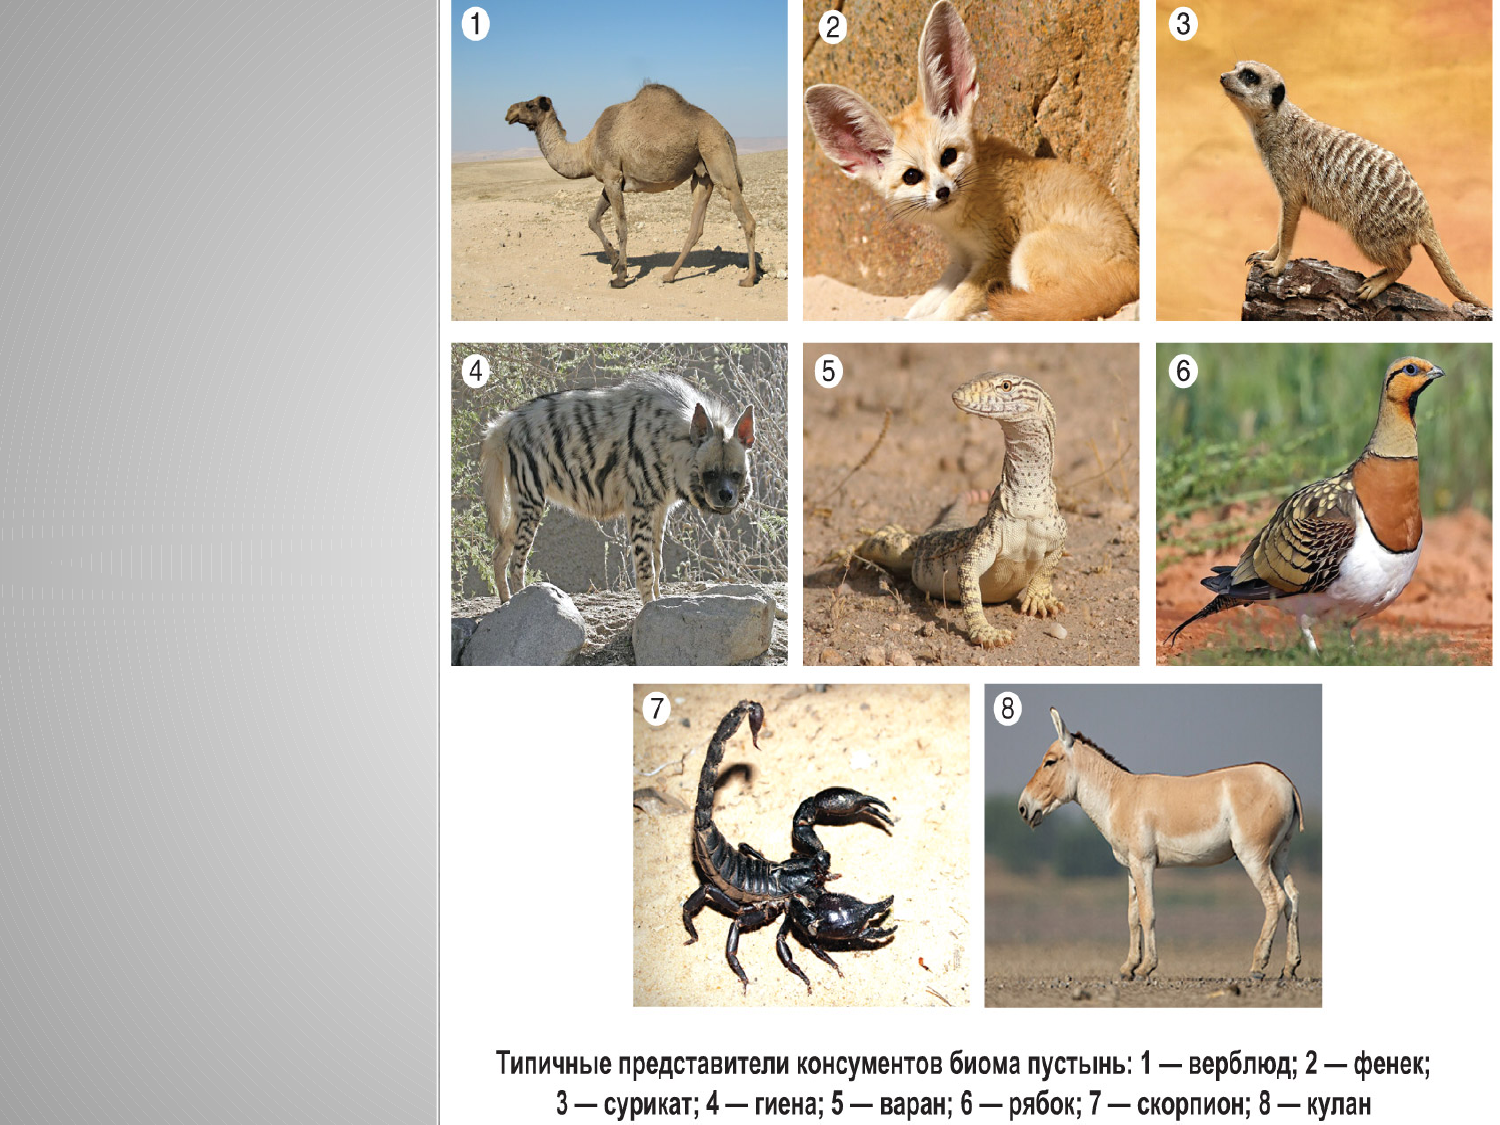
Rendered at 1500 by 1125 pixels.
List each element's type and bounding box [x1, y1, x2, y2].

picture [440, 0, 1500, 1125]
